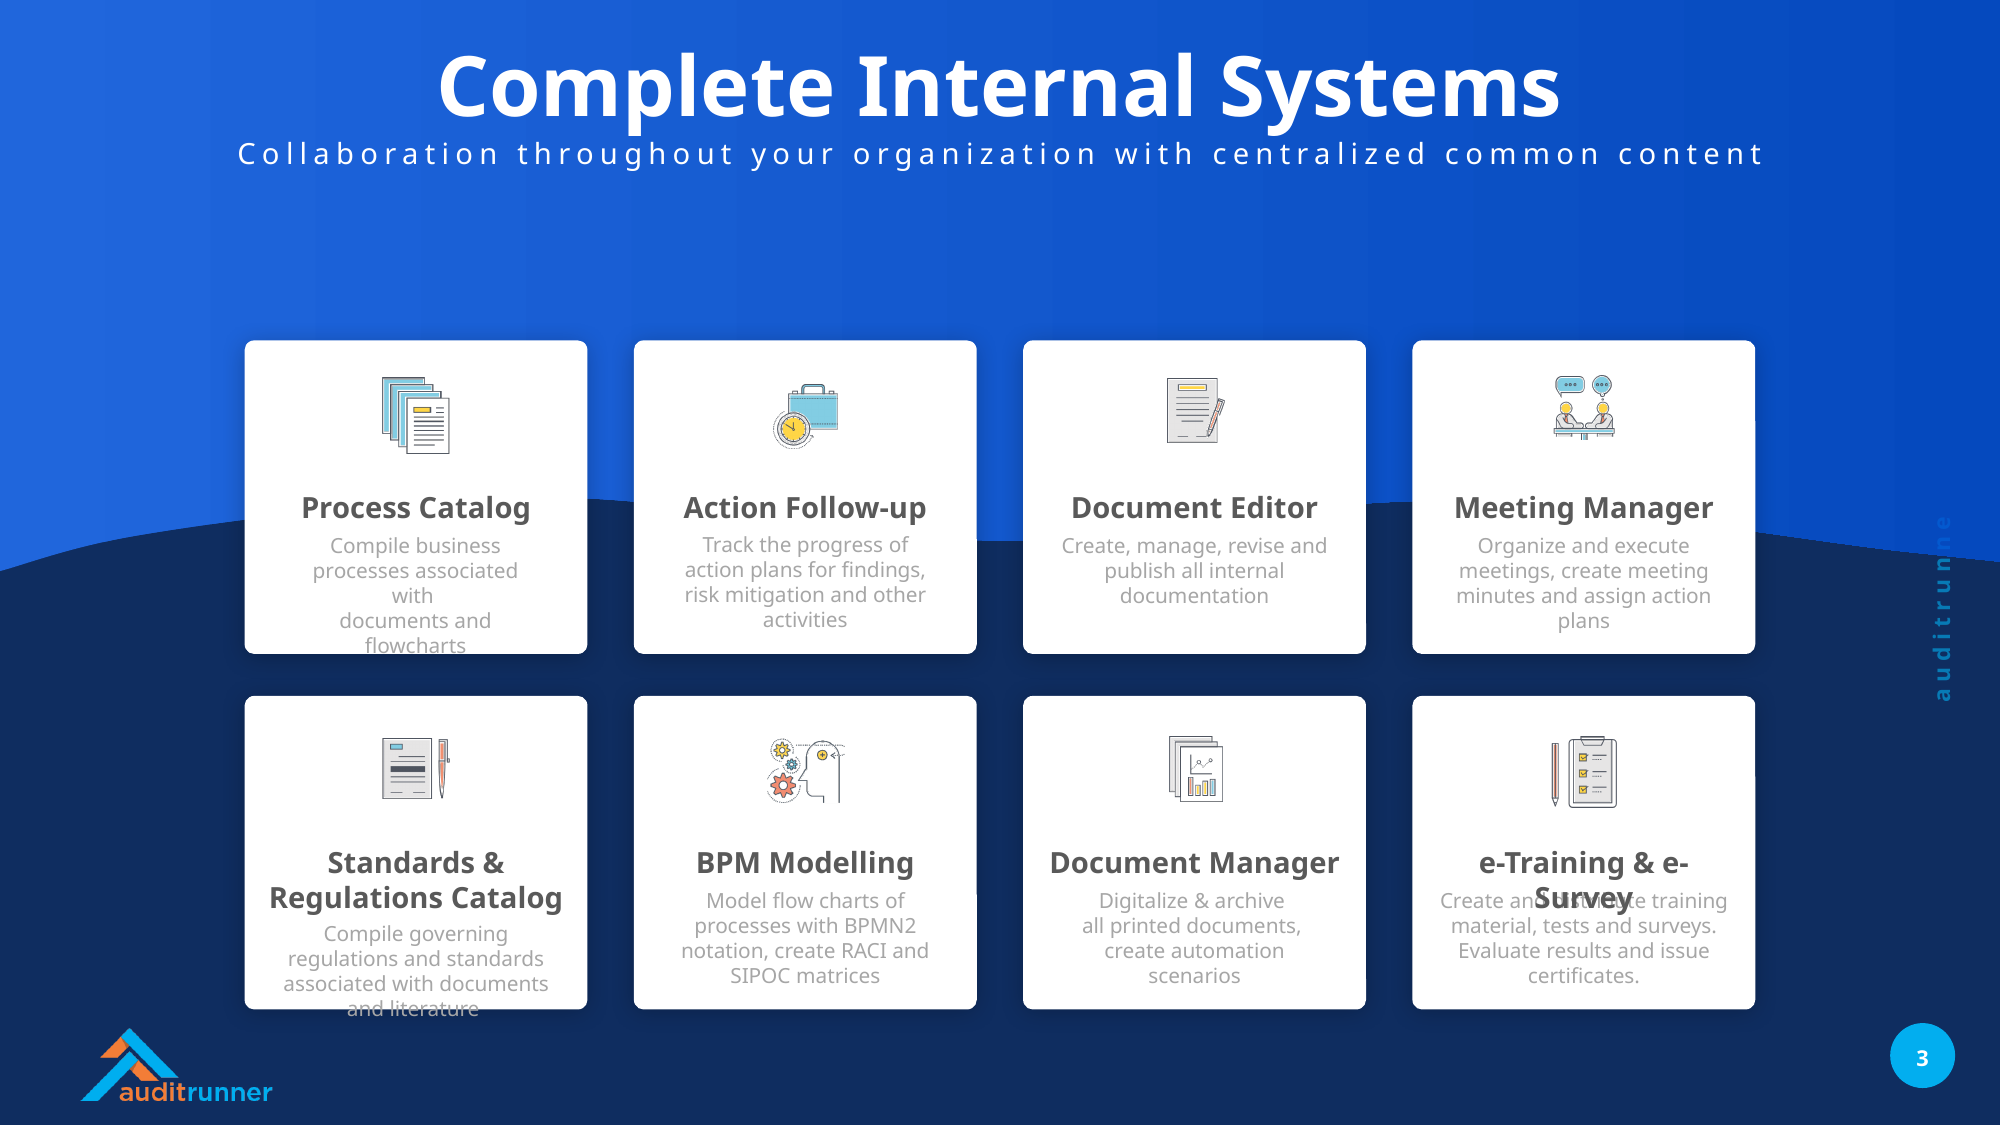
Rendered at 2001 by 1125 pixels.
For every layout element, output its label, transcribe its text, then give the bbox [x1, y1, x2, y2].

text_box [1412, 695, 1756, 1010]
list Collaboration throughout your organization with centralized common content [207, 132, 1793, 182]
text_box [0, 0, 2000, 573]
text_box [633, 340, 977, 654]
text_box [244, 340, 588, 654]
picture [60, 1024, 293, 1112]
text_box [1023, 340, 1366, 654]
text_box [244, 695, 588, 1010]
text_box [1023, 695, 1366, 1010]
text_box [633, 695, 977, 1010]
list Complete Internal Systems [207, 37, 1793, 132]
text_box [1412, 340, 1756, 654]
